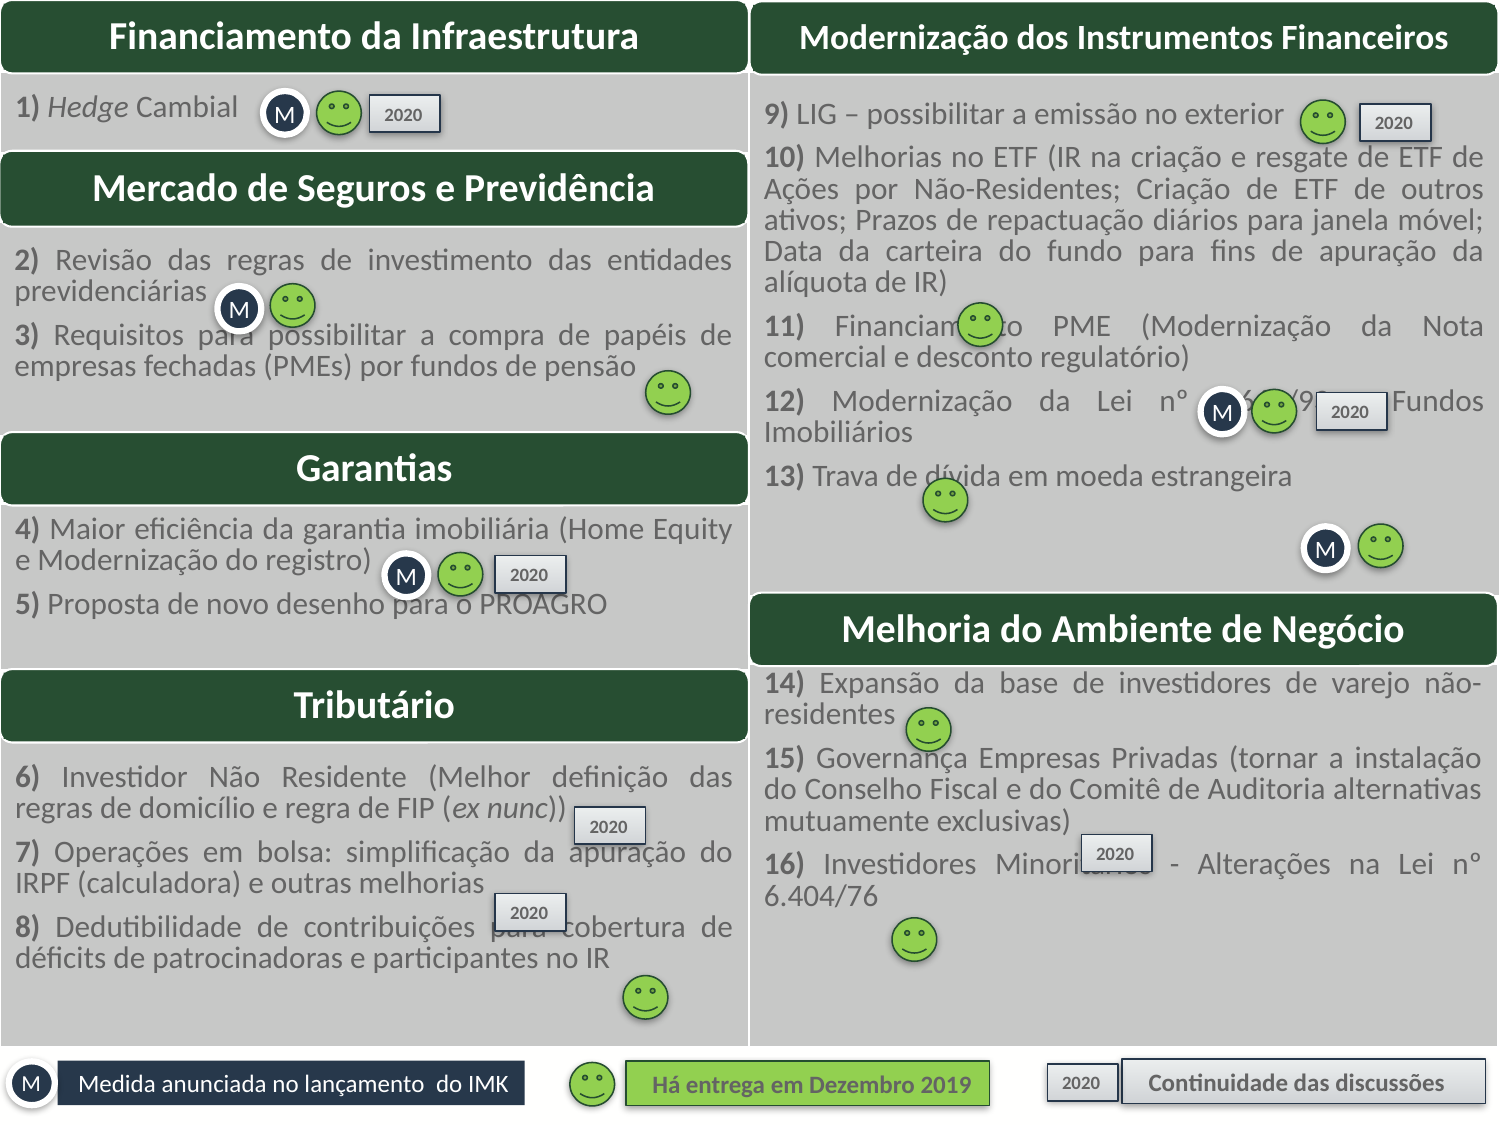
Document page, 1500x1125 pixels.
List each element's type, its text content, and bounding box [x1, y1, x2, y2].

text_box 2020 [574, 806, 646, 845]
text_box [0, 668, 750, 743]
text_box 2020 [1081, 834, 1153, 872]
text_box 2020 [1359, 103, 1432, 142]
text_box [891, 917, 938, 963]
text_box 2020 [494, 893, 567, 932]
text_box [1293, 526, 1352, 572]
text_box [252, 90, 312, 137]
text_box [0, 1060, 539, 1107]
text_box [1252, 388, 1298, 434]
text_box 2020 [1316, 392, 1388, 431]
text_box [748, 592, 1499, 667]
table_header 2) Revisão das regras de investimento das entidades previdenciárias 3) Requisitos para possibilitar a compra de papéis de empresas fechadas (PMEs) por fundos de pensão [0, 234, 747, 430]
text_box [0, 0, 748, 74]
table_header 9) LIG – possibilitar a emissão no exterior 10) Melhorias no ETF (IR na criação e resgate de ETF de Ações por Não-Residentes; Criação de ETF de outros ativos; Prazos de repactuação diários para janela móvel; Data da carteira do fundo para fins de apuração da alíquota de IR) 11) Financiamento PME (Modernização da Nota comercial e desconto regulatório) 12) Modernização da Lei nº 8.668/93 - Fundos Imobiliários 13) Trava de dívida em moeda estrangeira [750, 82, 1499, 592]
table_header 14) Expansão da base de investidores de varejo não-residentes 15) Governança Empresas Privadas (tornar a instalação do Conselho Fiscal e do Comitê de Auditoria alternativas mutuamente exclusivas) 16) Investidores Minoritários - Alterações na Lei nº 6.404/76 [750, 675, 1497, 1046]
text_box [749, 1, 1499, 75]
text_box [622, 974, 669, 1020]
text_box [1357, 523, 1404, 569]
text_box 2020 [1047, 1063, 1119, 1102]
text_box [0, 150, 749, 227]
text_box Continuidade das discussões [1121, 1058, 1486, 1104]
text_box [1190, 388, 1249, 435]
text_box Há entrega em Dezembro 2019 [625, 1060, 990, 1106]
text_box [1299, 99, 1347, 145]
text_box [374, 553, 433, 600]
text_box [644, 369, 692, 415]
text_box [437, 551, 484, 597]
text_box [270, 282, 316, 328]
text_box [922, 477, 969, 523]
text_box 2020 [369, 94, 441, 133]
table_header 1) Hedge Cambial [1, 82, 748, 150]
text_box [569, 1061, 616, 1107]
text_box [905, 707, 952, 753]
table_header 6) Investidor Não Residente (Melhor definição das regras de domicílio e regra de FIP (ex nunc)) 7) Operações em bolsa: simplificação da apuração do IRPF (calculadora) e outras melhorias 8) Dedutibilidade de contribuições para cobertura de déficits de patrocinadoras e participantes no IR [1, 751, 748, 1046]
text_box [957, 302, 1004, 348]
table_header 4) Maior eficiência da garantia imobiliária (Home Equity e Modernização do registro) 5) Proposta de novo desenho para o PROAGRO [1, 512, 748, 667]
text_box 2020 [494, 555, 567, 594]
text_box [0, 431, 750, 506]
text_box [315, 90, 363, 136]
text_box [207, 285, 266, 332]
